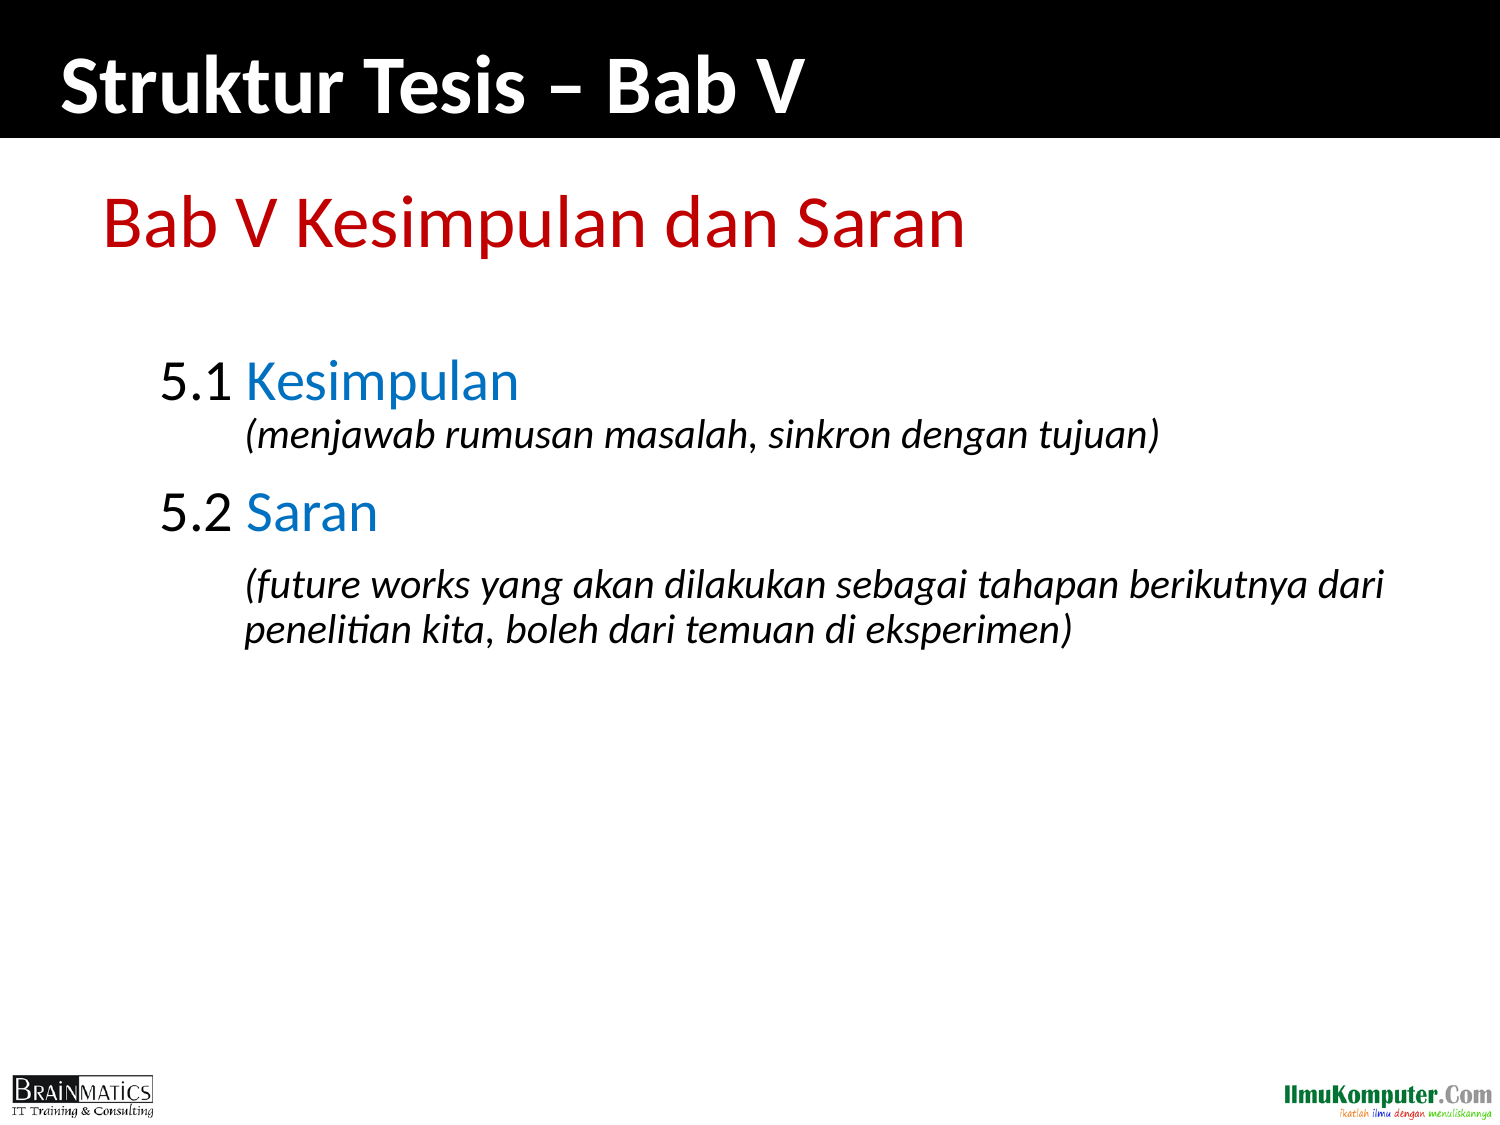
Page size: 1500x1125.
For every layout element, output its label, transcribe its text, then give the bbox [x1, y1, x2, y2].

title Struktur Tesis – Bab V [45, 30, 1451, 138]
picture [12, 1075, 153, 1118]
picture [1275, 1080, 1500, 1125]
list Bab V Kesimpulan dan Saran 5.1 Kesimpulan (menjawab rumusan masalah, sinkron dengan tujuan) 5.2 Saran (future works yang akan dilakukan sebagai tahapan berikutnya dari penelitian kita, boleh dari temuan di eksperimen) [87, 174, 1413, 876]
